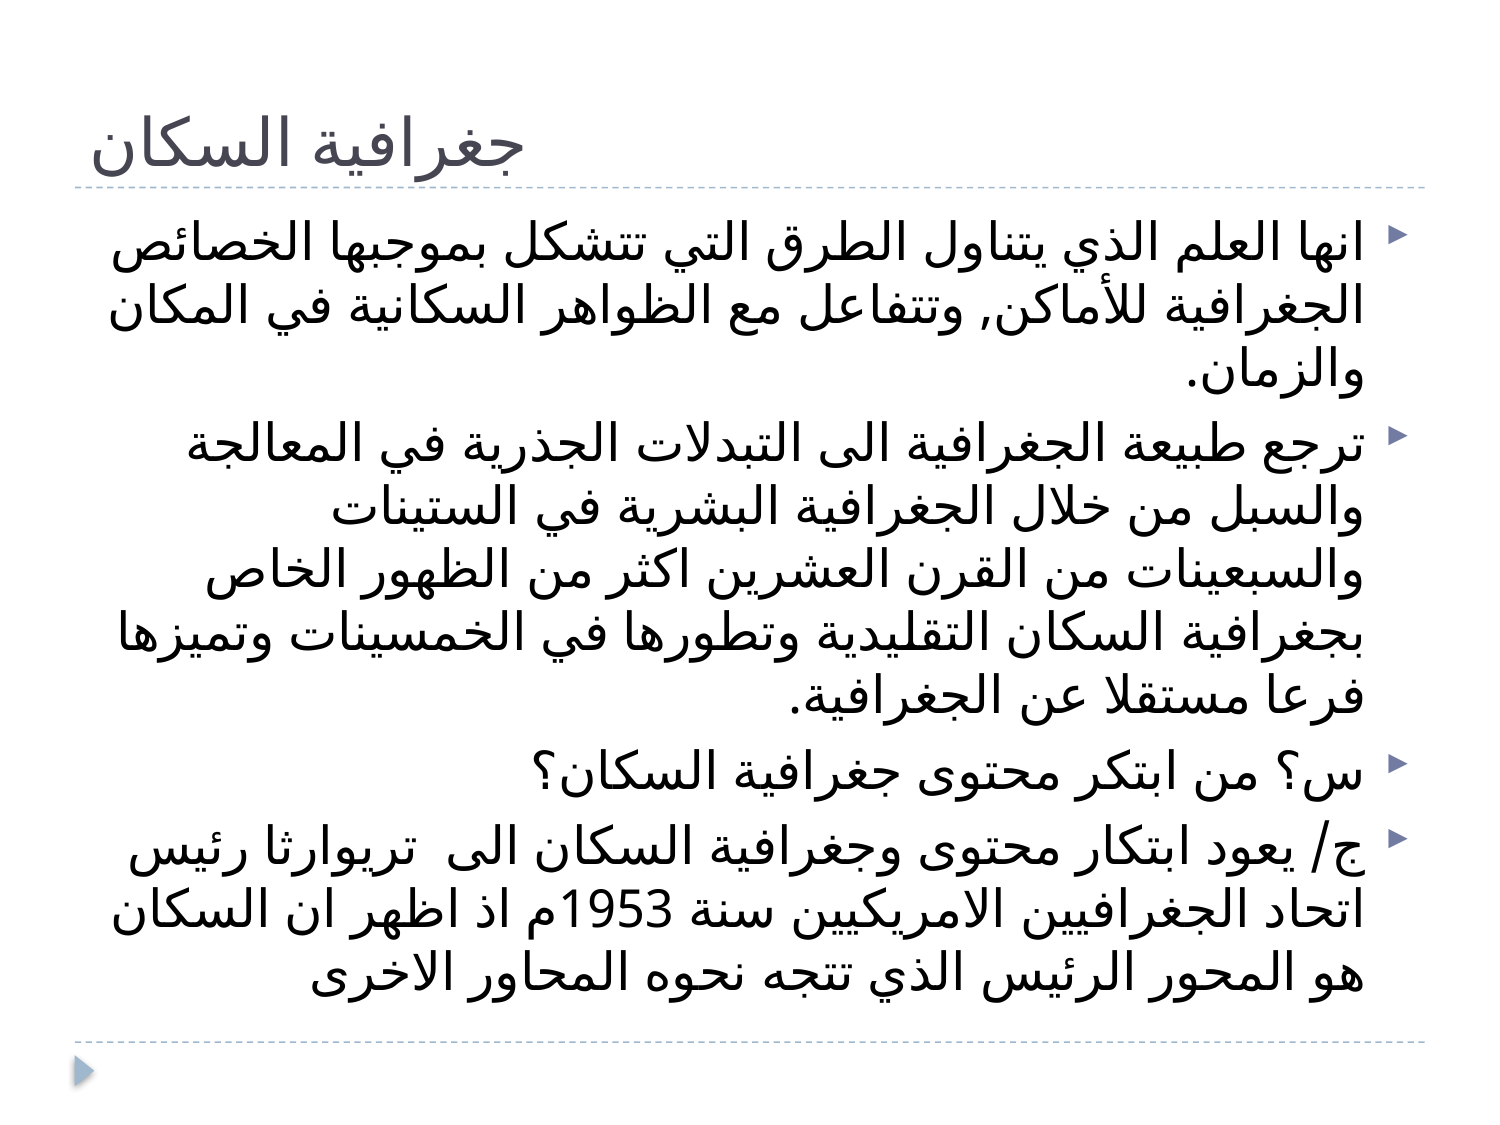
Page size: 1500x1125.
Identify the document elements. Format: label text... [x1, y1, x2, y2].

title جغرافية السكان [75, 24, 1425, 188]
list انها العلم الذي يتناول الطرق التي تتشكل بموجبها الخصائص الجغرافية للأماكن, وتتفاعل مع الظواهر السكانية في المكان والزمان. ترجع طبيعة الجغرافية الى التبدلات الجذرية في المعالجة والسبل من خلال الجغرافية البشرية في الستينات والسبعينات من القرن العشرين اكثر من الظهور الخاص بجغرافية السكان التقليدية وتطورها في الخمسينات وتميزها فرعا مستقلا عن الجغرافية. س؟ من ابتكر محتوى جغرافية السكان؟ ج/ يعود ابتكار محتوى وجغرافية السكان الى تريوارثا رئيس اتحاد الجغرافيين الامريكيين سنة 1953م اذ اظهر ان السكان هو المحور الرئيس الذي تتجه نحوه المحاور الاخرى [75, 200, 1425, 1010]
